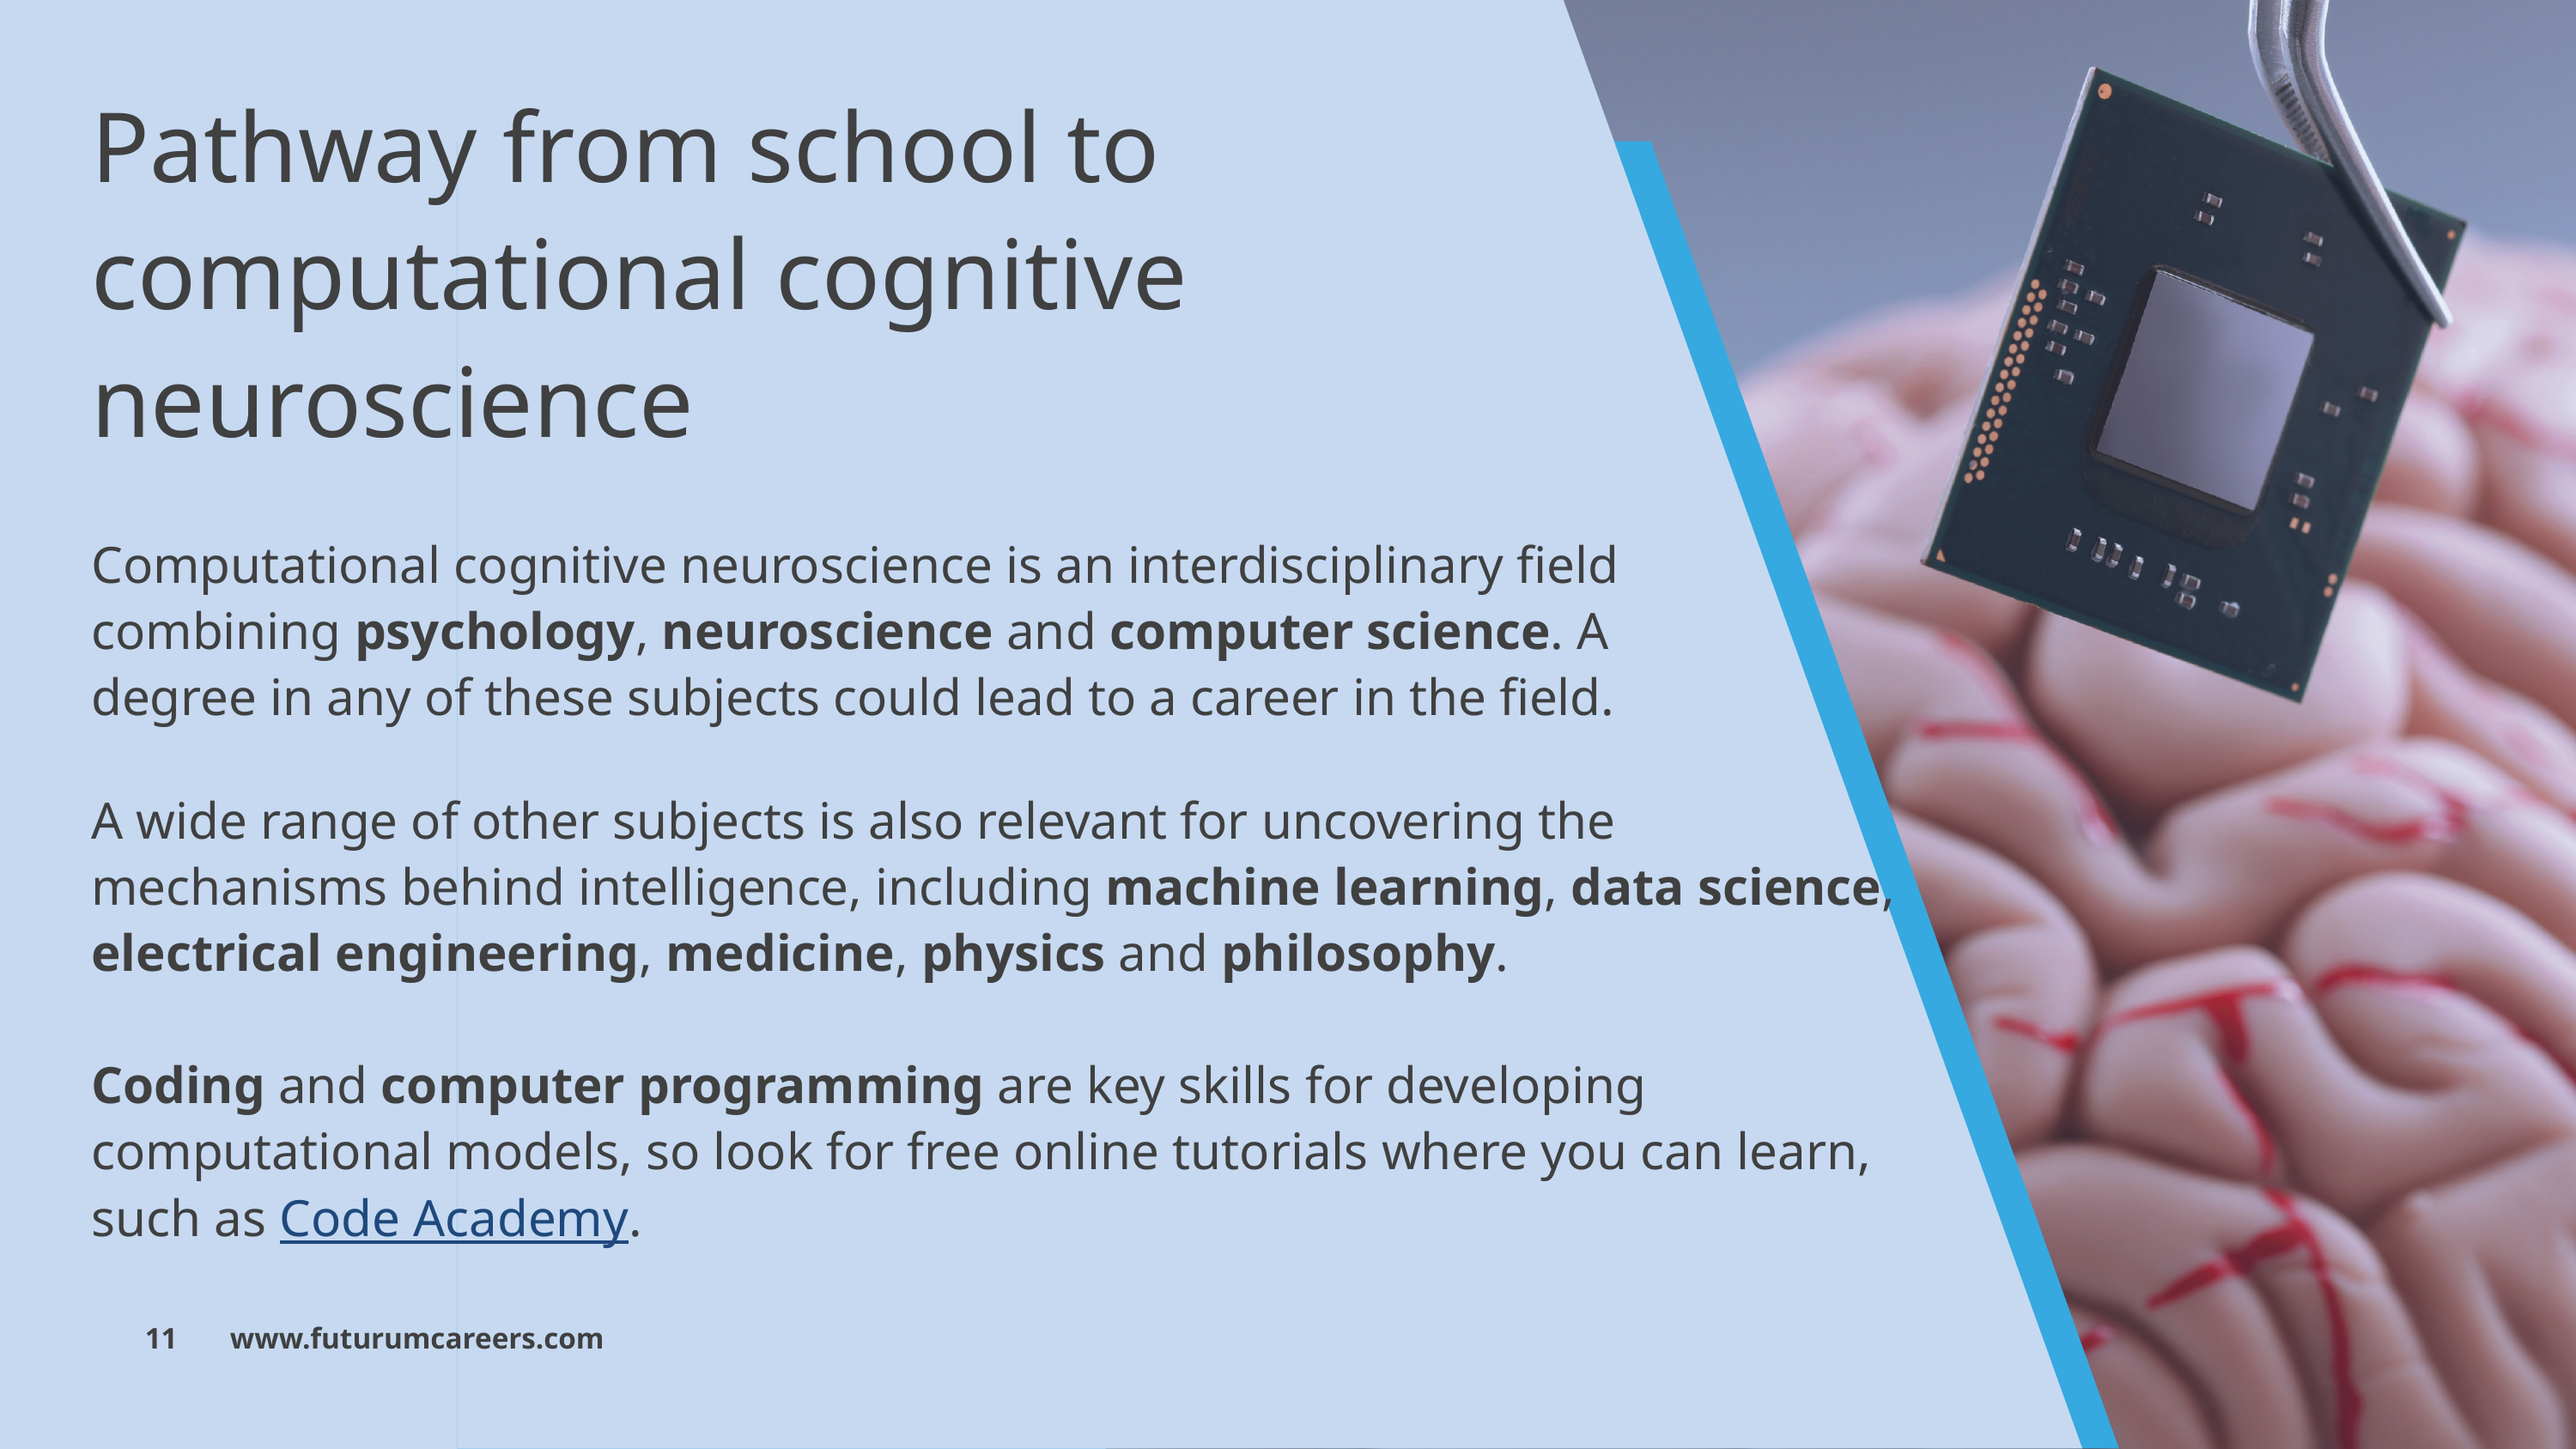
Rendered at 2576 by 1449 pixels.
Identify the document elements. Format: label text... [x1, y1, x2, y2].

text_box A wide range of other subjects is also relevant for uncovering the mechanisms behind intelligence, including machine learning, data science, electrical engineering, medicine, physics and philosophy. Coding and computer programming are key skills for developing computational models, so look for free online tutorials where you can learn, such as Code Academy. [91, 723, 538, 1255]
text_box 11 www.futurumcareers.com [144, 1312, 538, 1355]
text_box [2000, 0, 2576, 1449]
text_box Computational cognitive neuroscience is an interdisciplinary field combining psychology, neuroscience and computer science. A degree in any of these subjects could lead to a career in the field. [91, 526, 538, 723]
text_box Pathway from school to computational cognitive neuroscience [91, 74, 538, 457]
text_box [543, 0, 1996, 1449]
